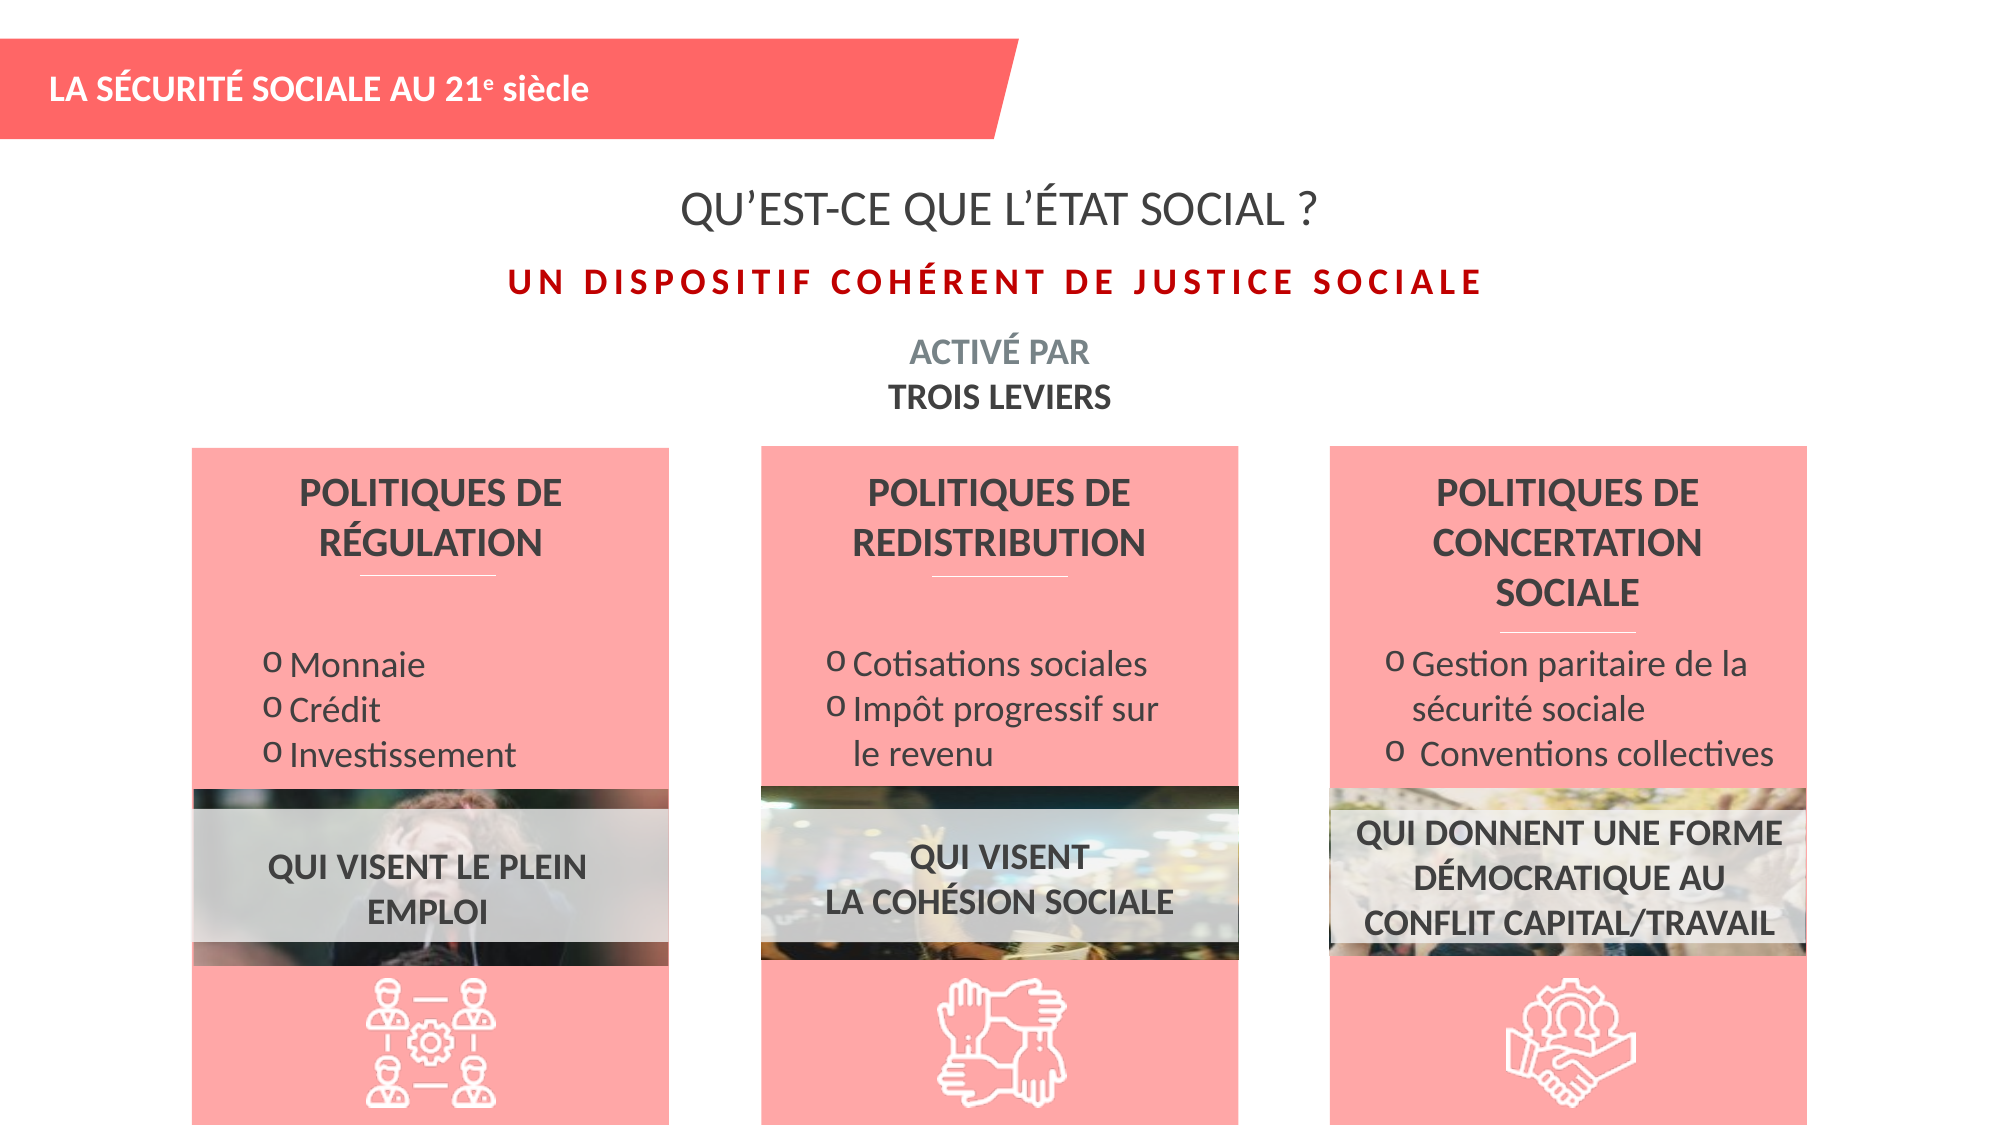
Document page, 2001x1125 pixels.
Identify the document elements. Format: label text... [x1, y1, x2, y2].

text_box QU’EST-CE QUE l’état social ? [500, 167, 1500, 243]
picture [761, 786, 1239, 960]
text_box POLITIQUES DE CONCERTATION SOCIALE [1346, 457, 1790, 622]
text_box UN DISPOSITIF COHÉRENT DE JUSTICE SOCIALE [461, 249, 1542, 310]
picture [366, 978, 496, 1108]
picture [937, 978, 1067, 1108]
text_box POLITIQUES DE REDISTRIBUTION [760, 456, 1239, 572]
text_box [760, 445, 1239, 456]
text_box POLITIQUES DE RÉGULATION [192, 456, 671, 572]
text_box [760, 943, 1239, 1125]
text_box QUI VISENT LE PLEIN EMPLOI [188, 834, 193, 939]
picture [1506, 978, 1636, 1108]
text_box [0, 37, 1021, 141]
text_box Gestion paritaire de la sécurité sociale Conventions collectives [1368, 631, 1795, 782]
picture [193, 789, 669, 966]
text_box LA SÉCURITÉ SOCIALE AU 21e siècle [34, 56, 1189, 117]
text_box [191, 447, 670, 808]
picture [1329, 788, 1806, 956]
text_box Cotisations sociales Impôt progressif sur le revenu [809, 631, 1189, 782]
text_box [1329, 445, 1808, 1125]
text_box [760, 572, 1239, 808]
text_box Monnaie Crédit Investissement [246, 632, 626, 783]
text_box [191, 943, 670, 1125]
text_box Activé par TROIS LEVIERS [734, 319, 1266, 425]
